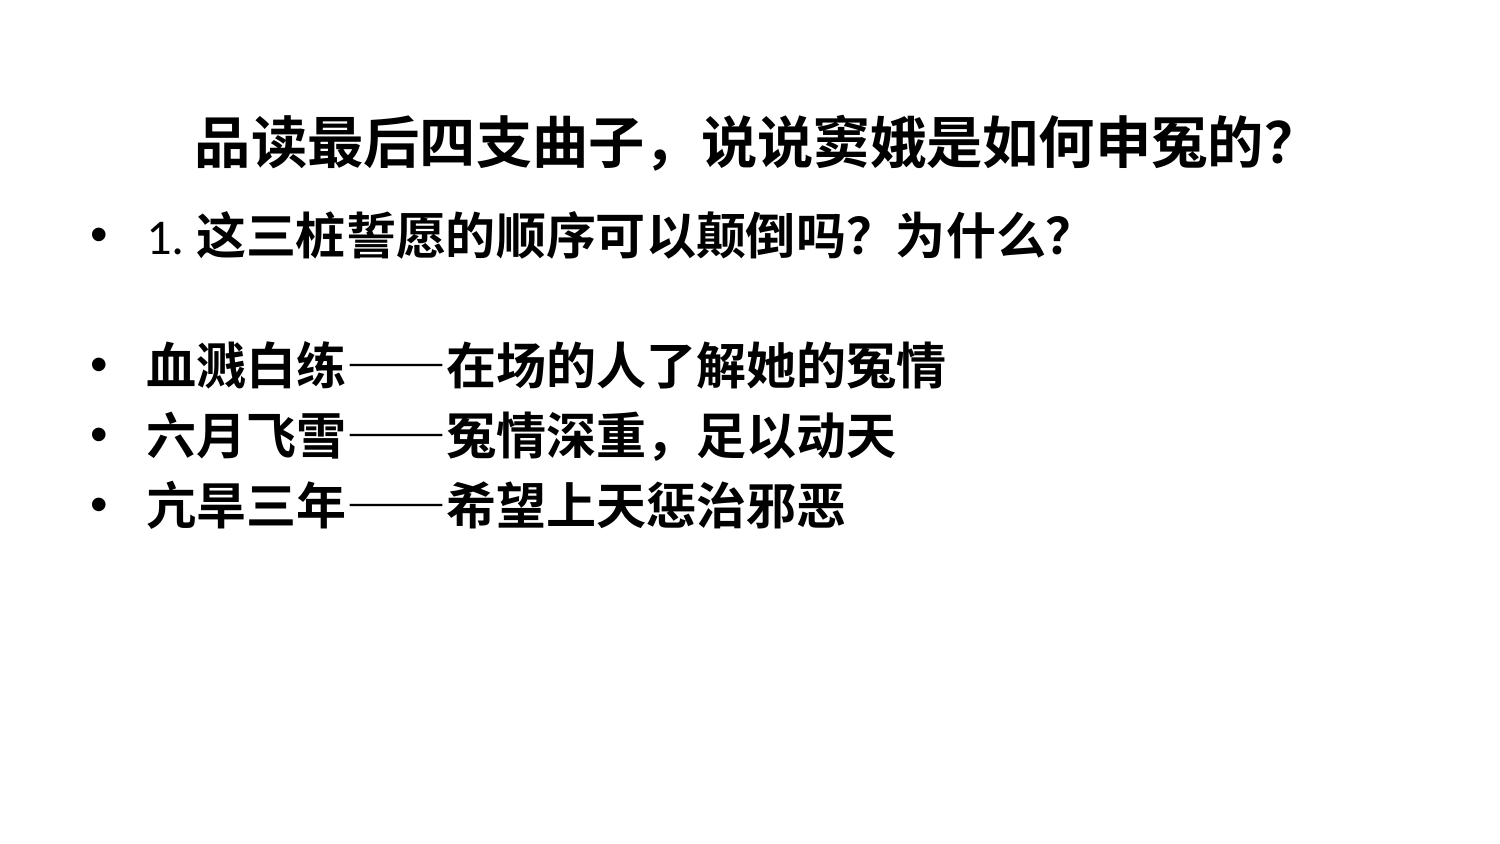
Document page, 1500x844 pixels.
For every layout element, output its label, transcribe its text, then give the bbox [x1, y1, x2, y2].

list 1.这三桩誓愿的顺序可以颠倒吗？为什么？ 血溅白练——在场的人了解她的冤情 六月飞雪——冤情深重，足以动天 亢旱三年——希望上天惩治邪恶 [75, 196, 1425, 754]
title 品读最后四支曲子，说说窦娥是如何申冤的？ [110, 93, 1405, 196]
